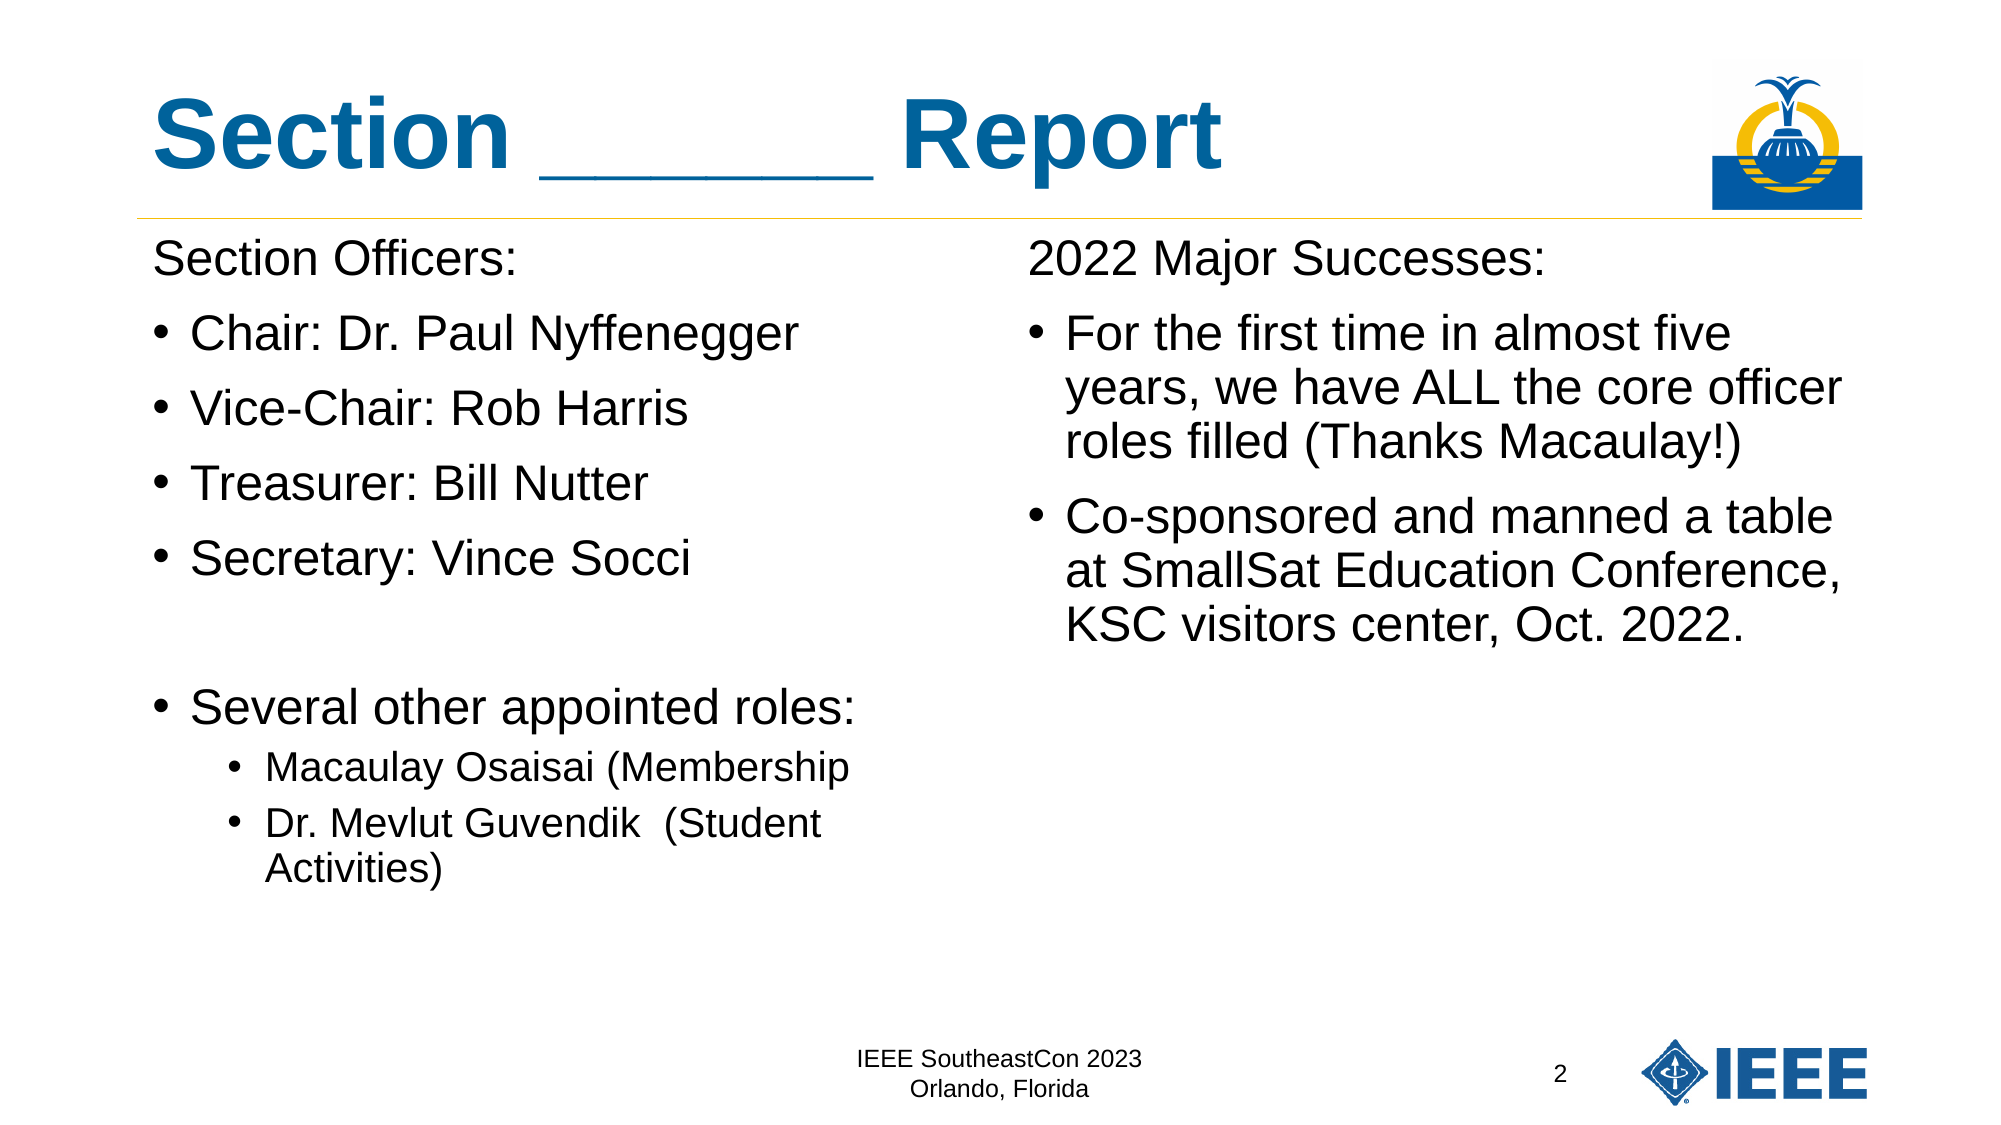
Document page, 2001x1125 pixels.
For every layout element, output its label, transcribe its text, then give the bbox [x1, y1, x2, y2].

picture [1712, 59, 1863, 210]
slide_number 2 [1538, 1042, 1863, 1103]
picture [1641, 1039, 1867, 1106]
list 2022 Major Successes: For the first time in almost five years, we have ALL the core officer roles filled (Thanks Macaulay!) Co-sponsored and manned a table at SmallSat Education Conference, KSC visitors center, Oct. 2022. [1012, 224, 1863, 937]
title Section ______ Report [137, 60, 1677, 211]
footer IEEE SoutheastCon 2023 Orlando, Florida [662, 1042, 1338, 1103]
list Section Officers: Chair: Dr. Paul Nyffenegger Vice-Chair: Rob Harris Treasurer: Bill Nutter Secretary: Vince Socci Several other appointed roles: Macaulay Osaisai (Membership Dr. Mevlut Guvendik (Student Activities) [137, 224, 988, 937]
